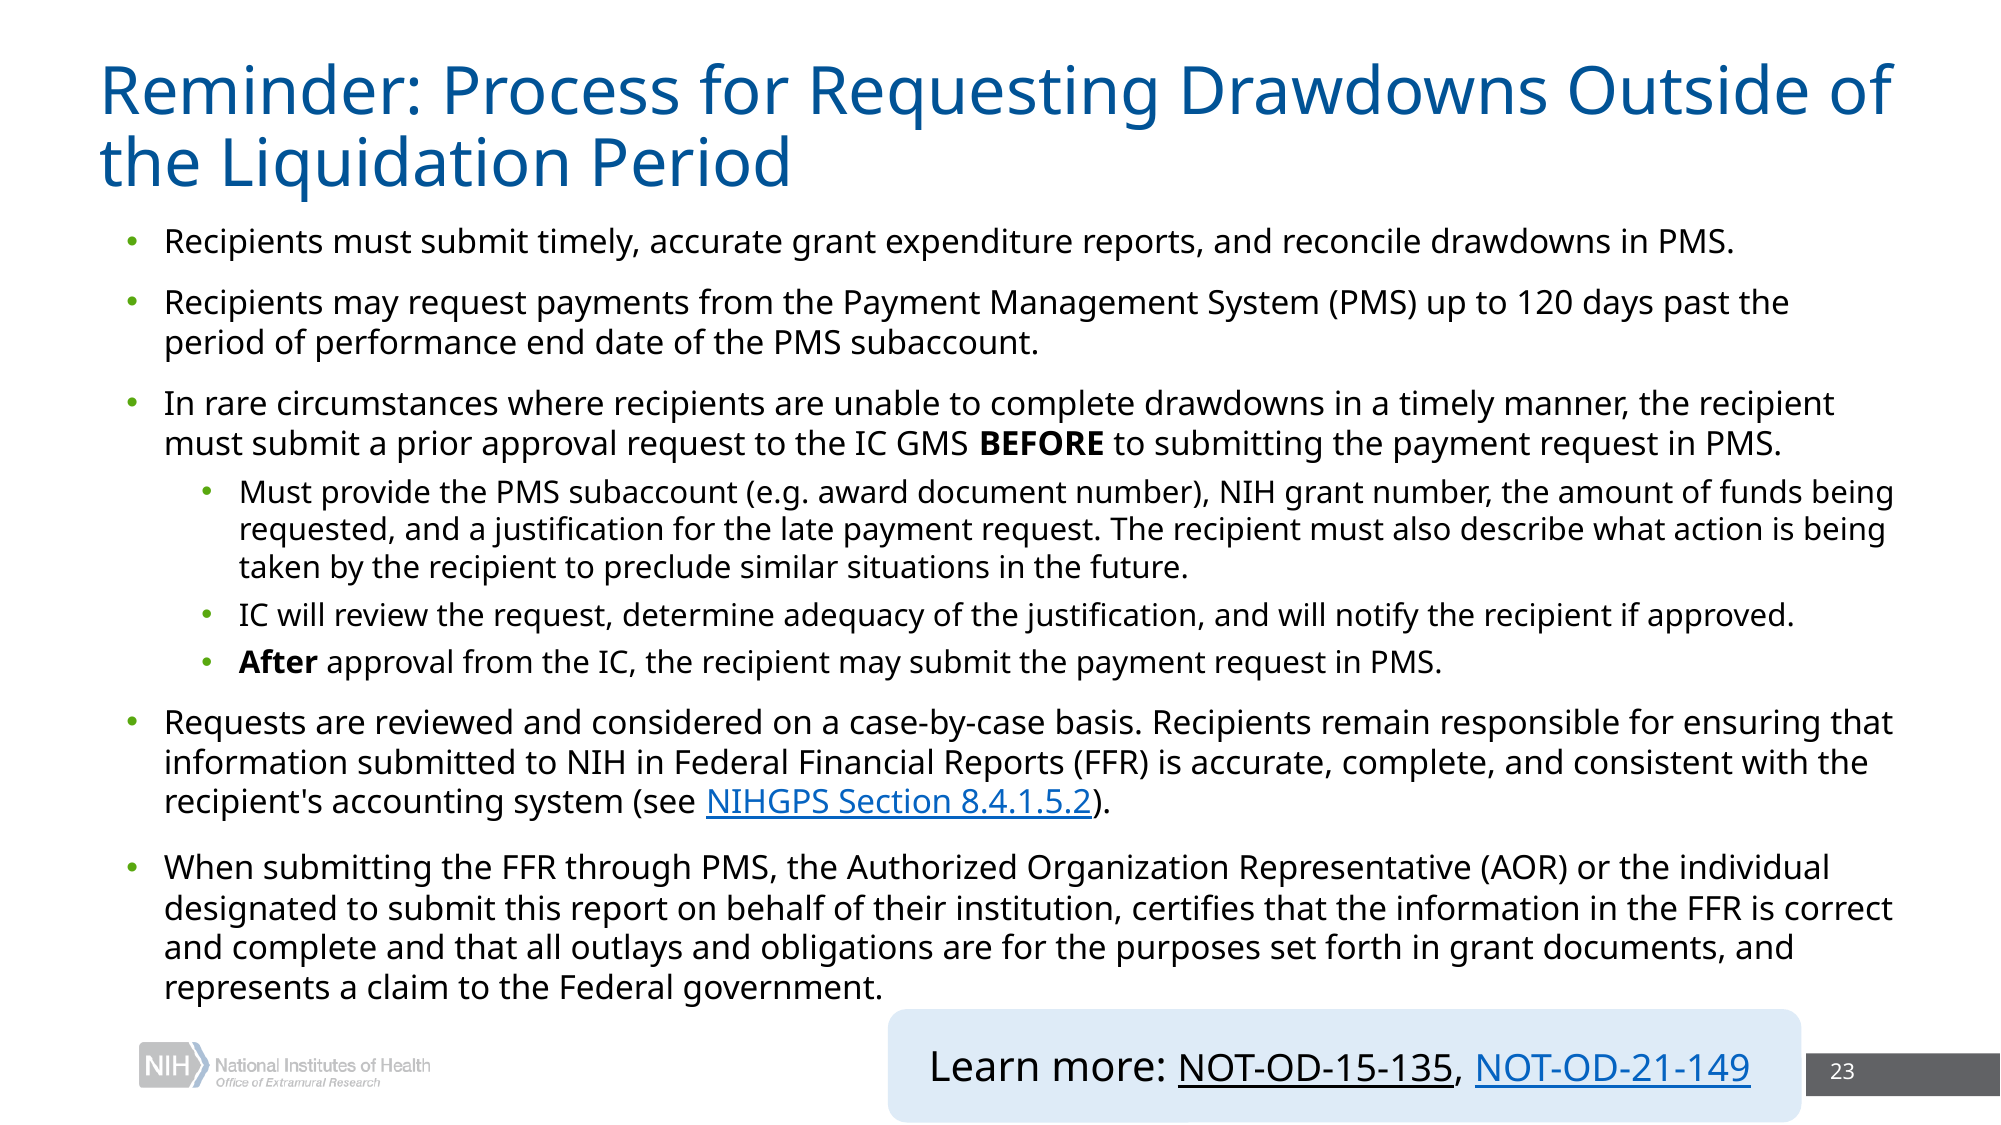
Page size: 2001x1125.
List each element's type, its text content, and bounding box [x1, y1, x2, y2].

picture [139, 1043, 430, 1088]
text_box Learn more: NOT-OD-15-135, NOT-OD-21-149 [887, 1009, 1802, 1123]
list Recipients must submit timely, accurate grant expenditure reports, and reconcile drawdowns in PMS. Recipients may request payments from the Payment Management System (PMS) up to 120 days past the period of performance end date of the PMS subaccount. In rare circumstances where recipients are unable to complete drawdowns in a timely manner, the recipient must submit a prior approval request to the IC GMS BEFORE to submitting the payment request in PMS. Must provide the PMS subaccount (e.g. award document number), NIH grant number, the amount of funds being requested, and a justification for the late payment request. The recipient must also describe what action is being taken by the recipient to preclude similar situations in the future. IC will review the request, determine adequacy of the justification, and will notify the recipient if approved. After approval from the IC, the recipient may submit the payment request in PMS. Requests are reviewed and considered on a case-by-case basis. Recipients remain responsible for ensuring that information submitted to NIH in Federal Financial Reports (FFR) is accurate, complete, and consistent with the recipient's accounting system (see NIHGPS Section 8.4.1.5.2). When submitting the FFR through PMS, the Authorized Organization Representative (AOR) or the individual designated to submit this report on behalf of their institution, certifies that the information in the FFR is correct and complete and that all outlays and obligations are for the purposes set forth in grant documents, and represents a claim to the Federal government. [111, 214, 1913, 1043]
title Reminder: Process for Requesting Drawdowns Outside of the Liquidation Period [84, 44, 1946, 214]
slide_number 23 [1419, 1042, 1870, 1103]
